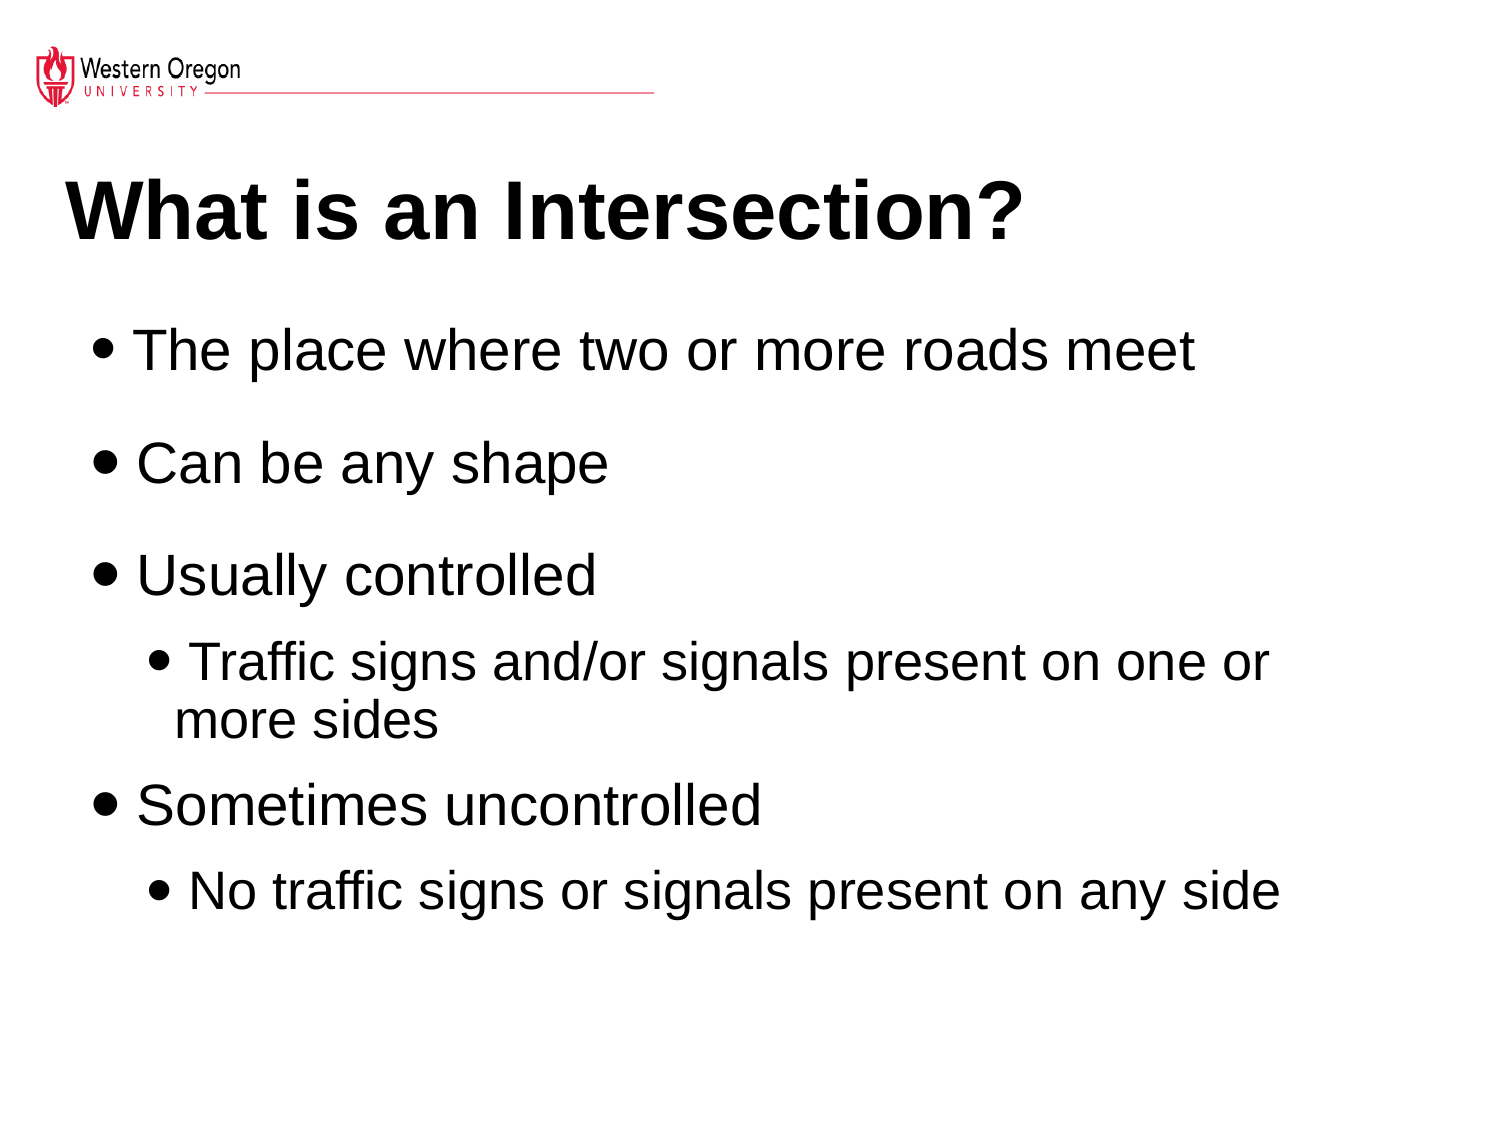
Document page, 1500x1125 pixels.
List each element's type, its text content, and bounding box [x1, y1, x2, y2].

title What is an Intersection? [50, 119, 1400, 307]
picture [36, 46, 654, 107]
list The place where two or more roads meet Can be any shape Usually controlled Traffic signs and/or signals present on one or more sides Sometimes uncontrolled No traffic signs or signals present on any side [75, 312, 1400, 1063]
